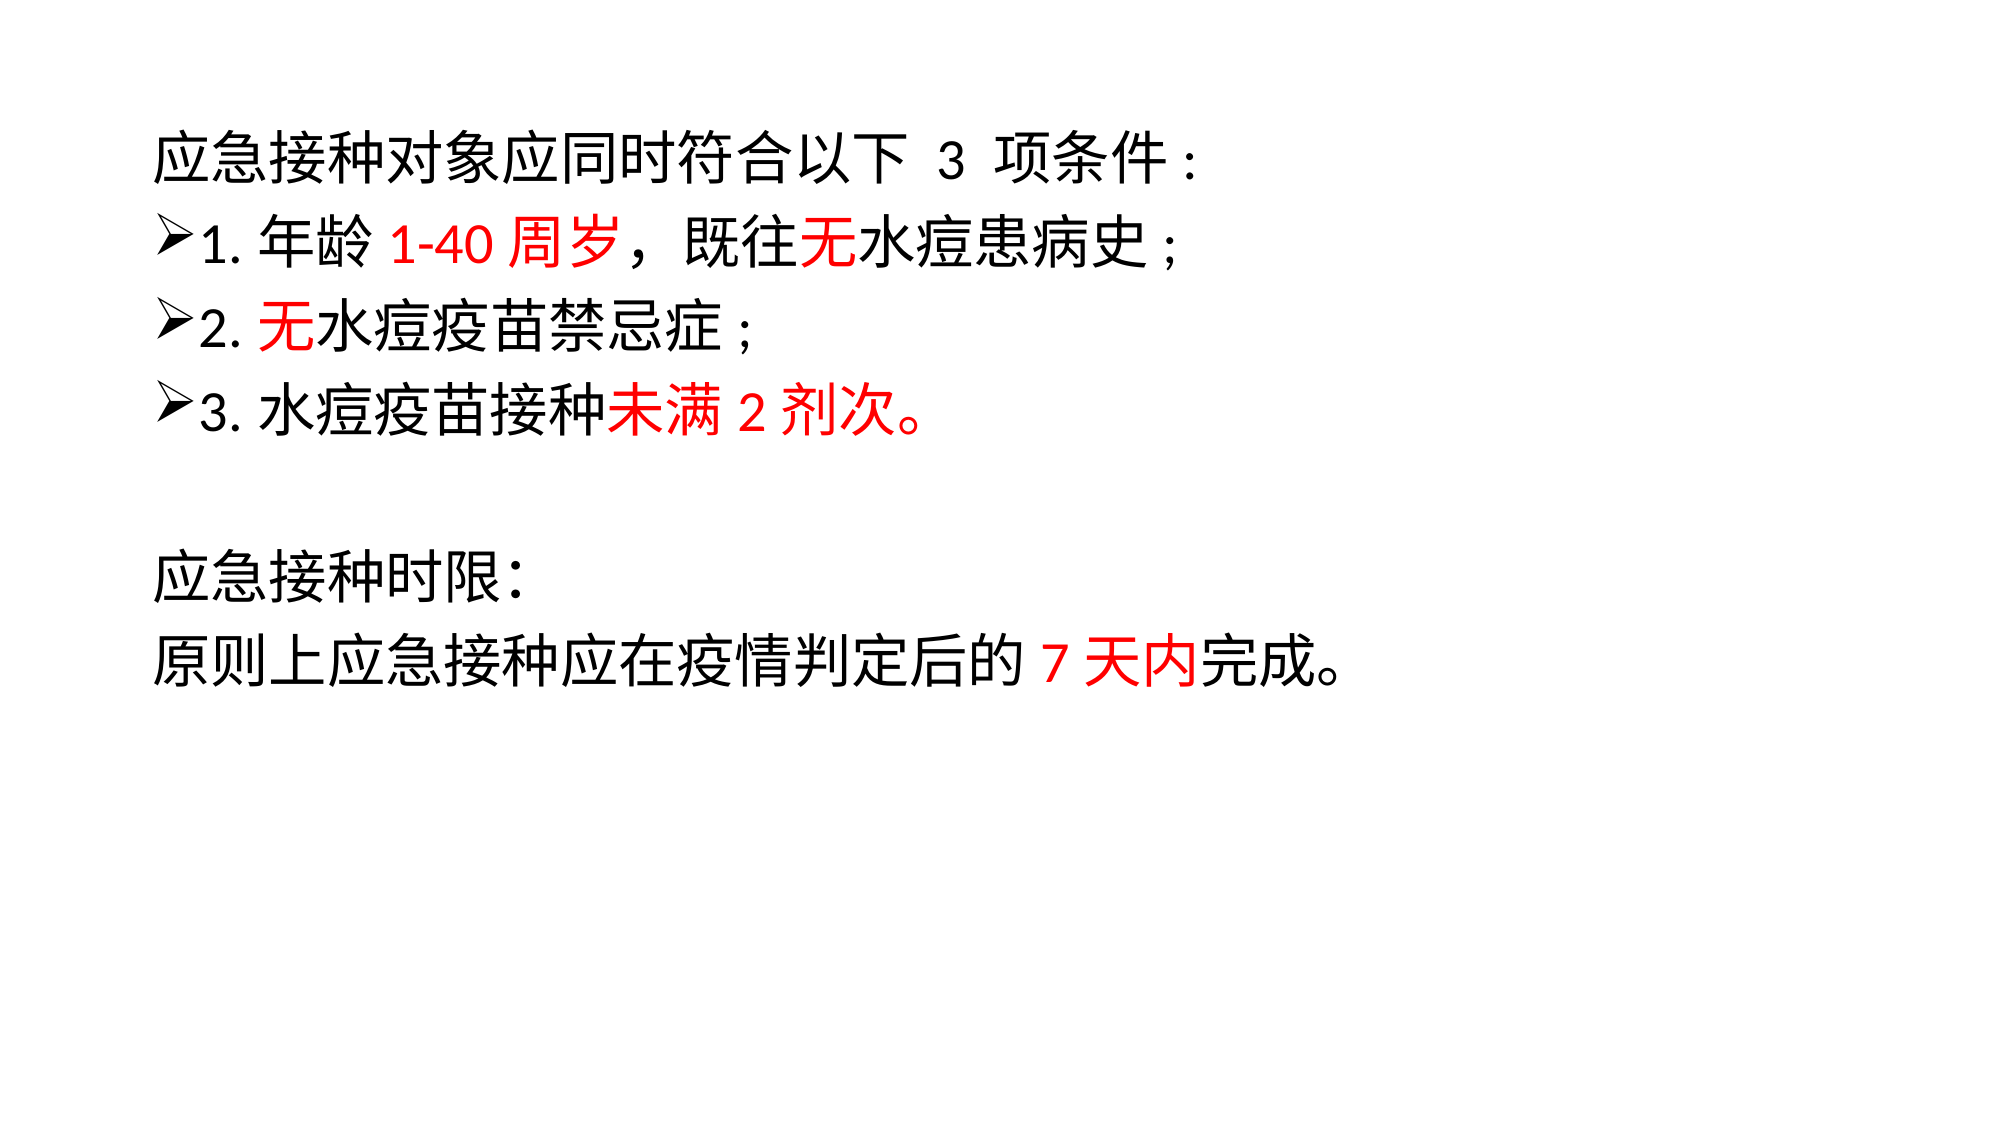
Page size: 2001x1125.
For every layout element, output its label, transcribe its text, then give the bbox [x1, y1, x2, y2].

list 应急接种对象应同时符合以下 3 项条件: 1.年龄1-40周岁，既往无水痘患病史; 2.无水痘疫苗禁忌症; 3.水痘疫苗接种未满2剂次。 应急接种时限： 原则上应急接种应在疫情判定后的7天内完成。 [137, 122, 1863, 1014]
